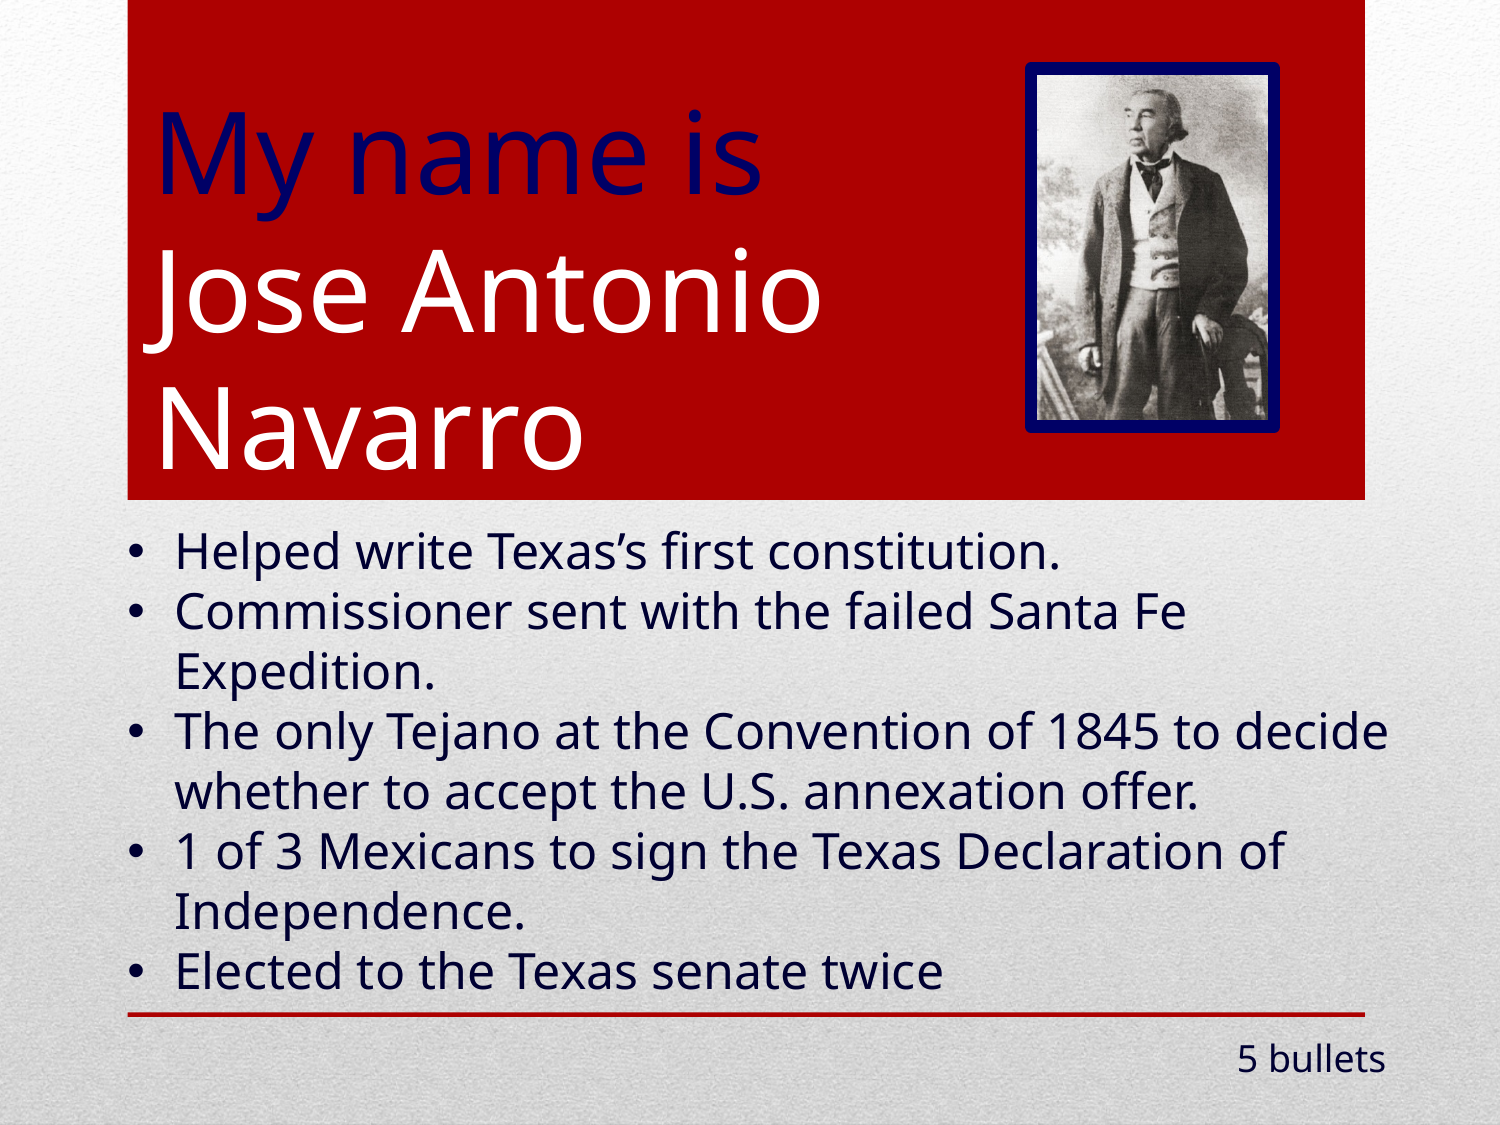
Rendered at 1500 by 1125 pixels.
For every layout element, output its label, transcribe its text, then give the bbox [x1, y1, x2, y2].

picture [1036, 74, 1269, 422]
text_box Helped write Texas’s first constitution. Commissioner sent with the failed Santa Fe Expedition. The only Tejano at the Convention of 1845 to decide whether to accept the U.S. annexation offer. 1 of 3 Mexicans to sign the Texas Declaration of Independence. Elected to the Texas senate twice [112, 512, 1450, 1008]
title My name is Jose Antonio Navarro [137, 50, 963, 500]
text_box 5 bullets [1222, 1027, 1402, 1088]
